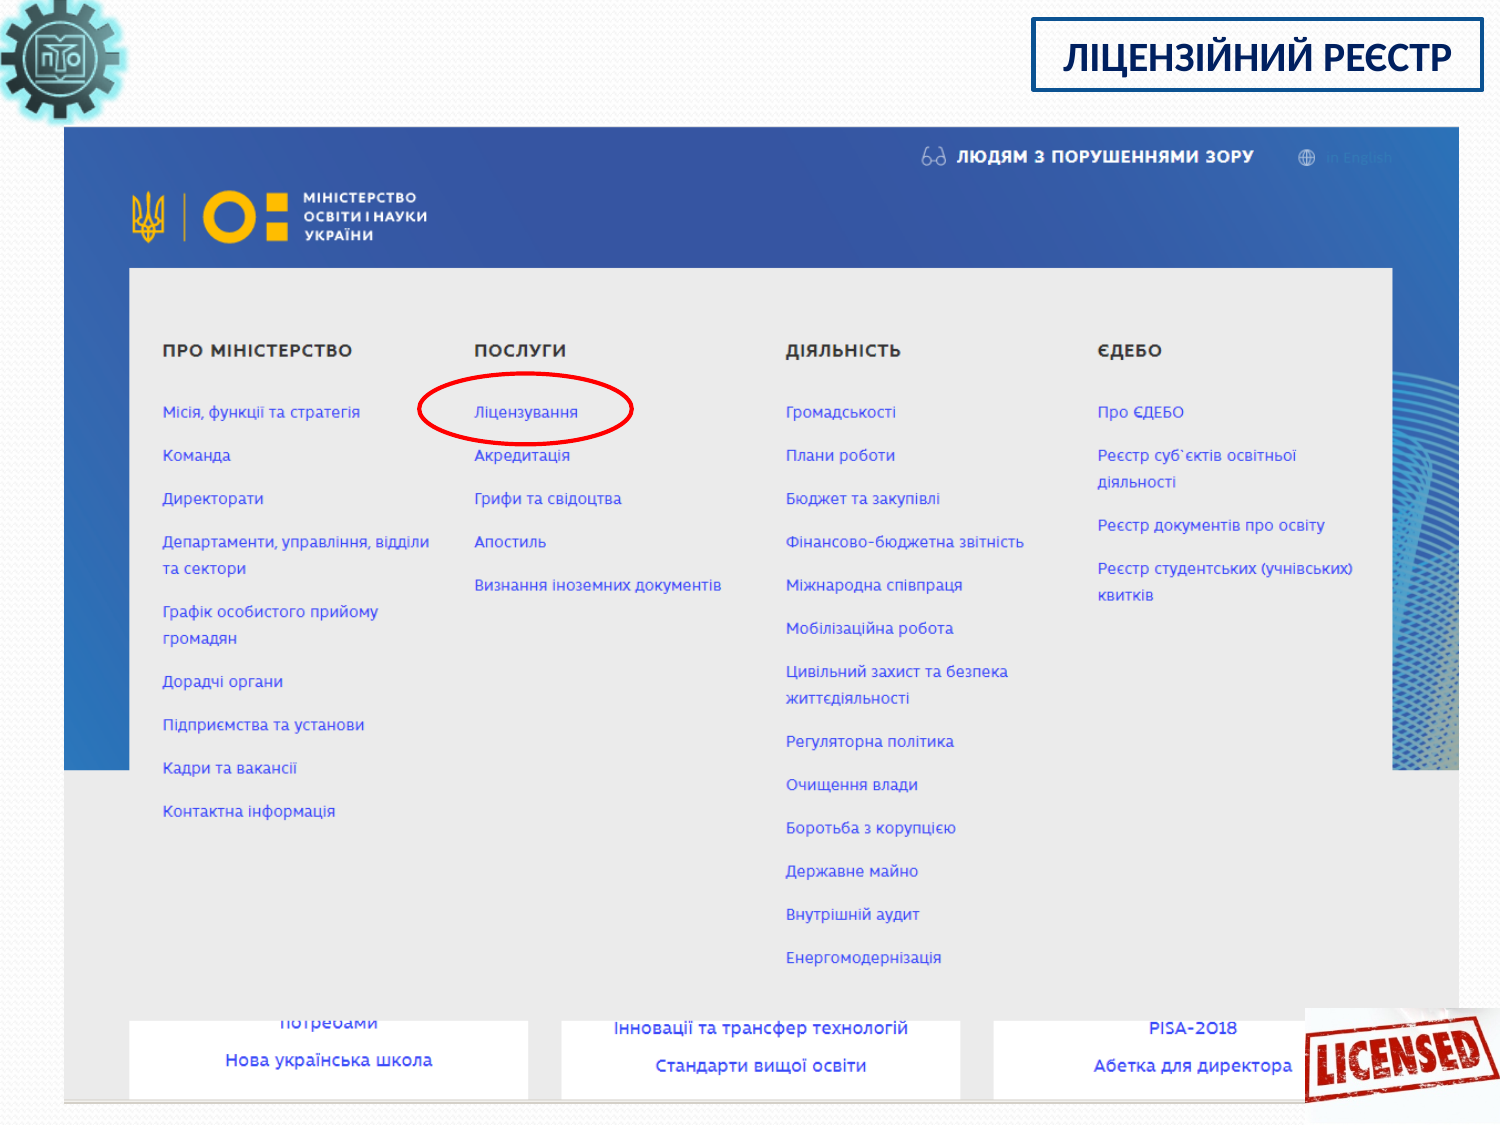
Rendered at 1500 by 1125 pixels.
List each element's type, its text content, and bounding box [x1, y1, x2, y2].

picture [64, 125, 1500, 1125]
picture [0, 0, 130, 120]
text_box ЛІЦЕНЗІЙНИЙ РЕЄСТР [1031, 17, 1484, 92]
